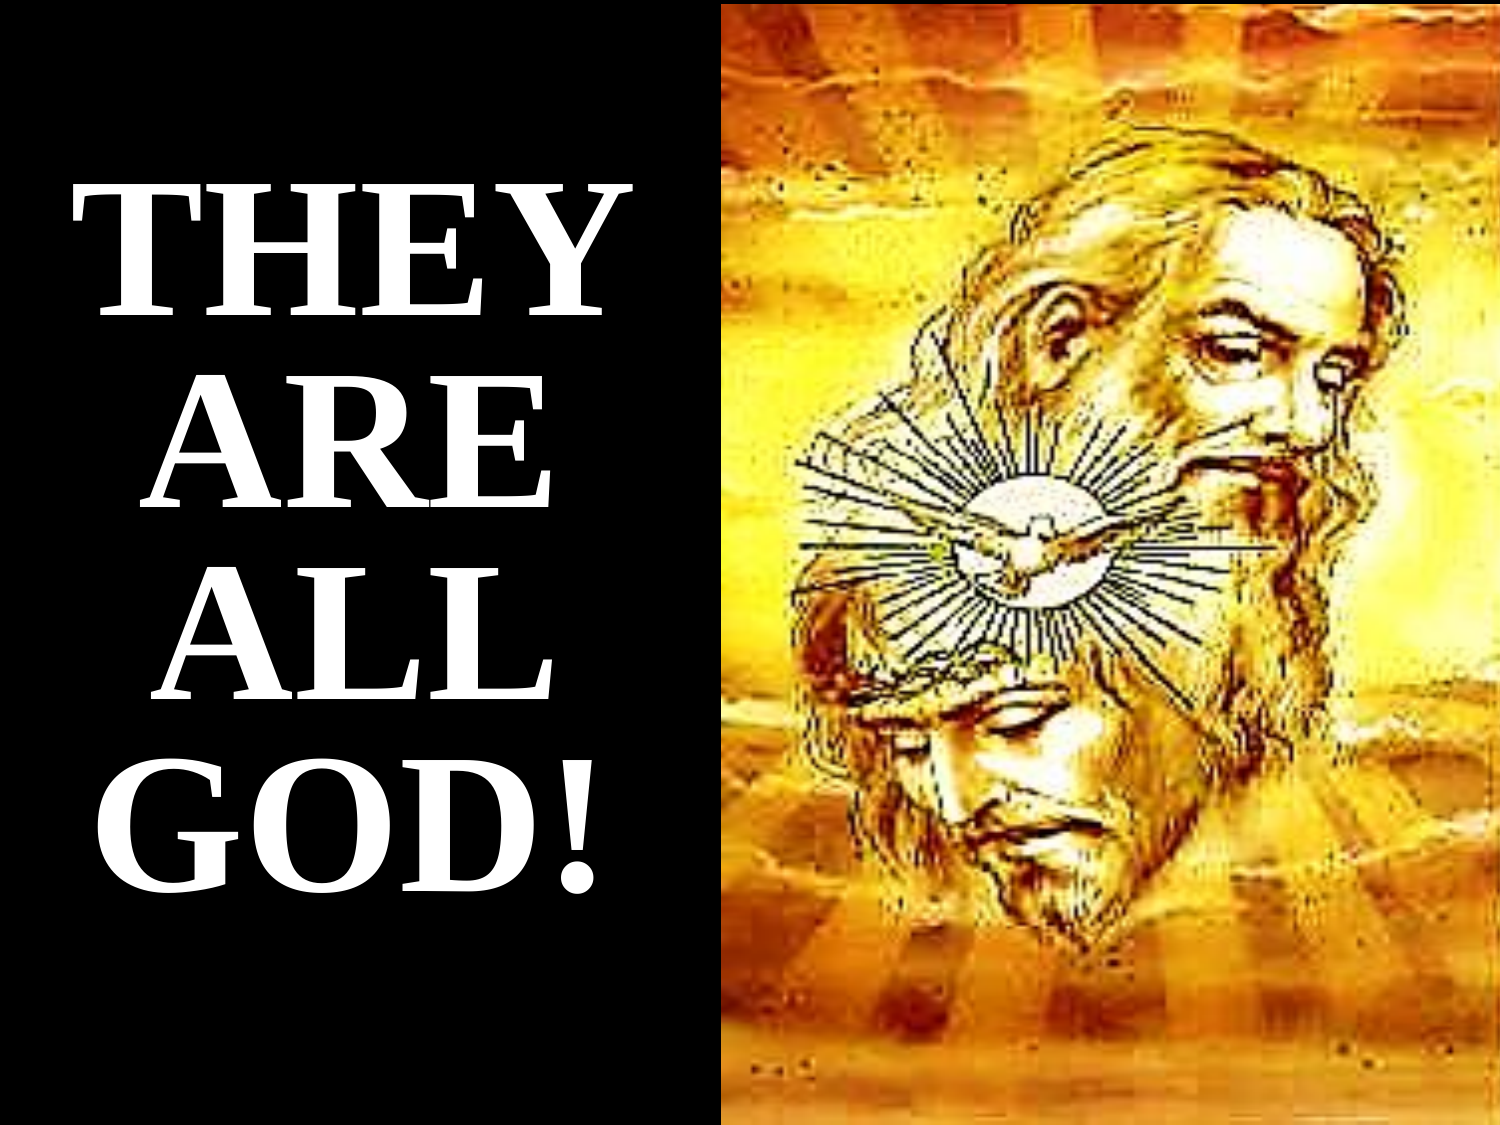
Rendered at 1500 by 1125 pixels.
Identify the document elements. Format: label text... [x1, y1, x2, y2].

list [720, 3, 1500, 1125]
title THEY ARE ALL GOD! [0, 0, 700, 938]
